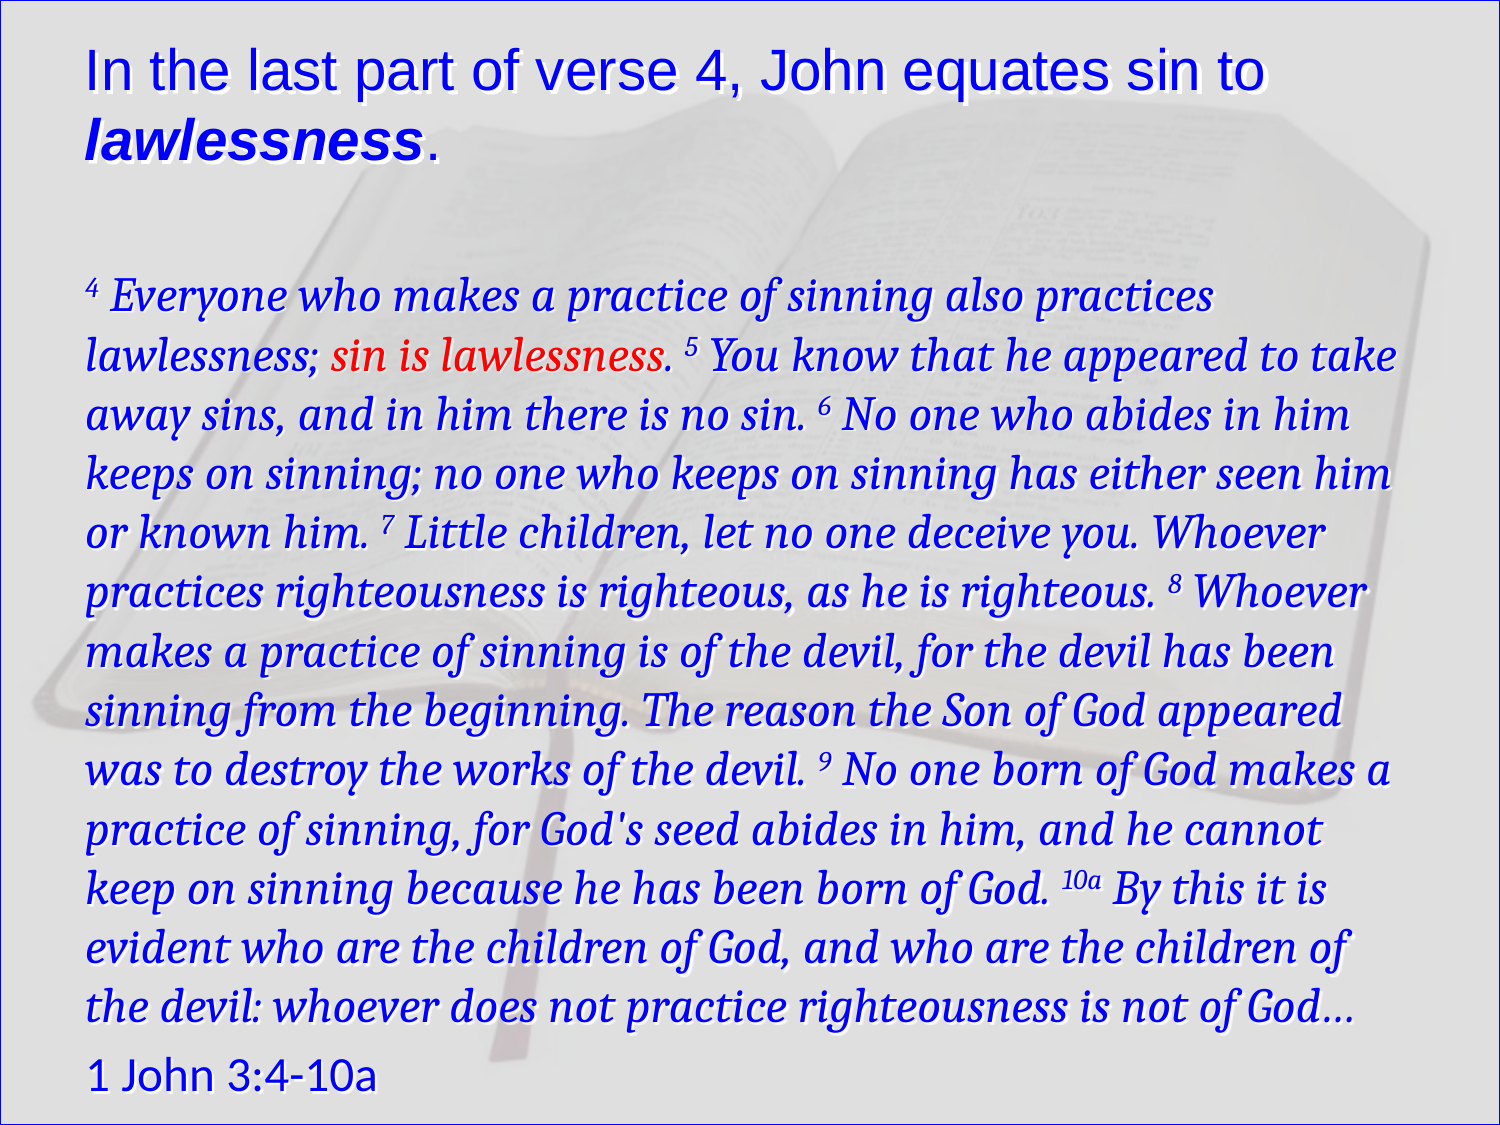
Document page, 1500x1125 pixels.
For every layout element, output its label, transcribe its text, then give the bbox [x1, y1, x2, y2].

subtitle 4 Everyone who makes a practice of sinning also practices lawlessness; sin is lawlessness. 5 You know that he appeared to take away sins, and in him there is no sin. 6 No one who abides in him keeps on sinning; no one who keeps on sinning has either seen him or known him. 7 Little children, let no one deceive you. Whoever practices righteousness is righteous, as he is righteous. 8 Whoever makes a practice of sinning is of the devil, for the devil has been sinning from the beginning. The reason the Son of God appeared was to destroy the works of the devil. 9 No one born of God makes a practice of sinning, for God's seed abides in him, and he cannot keep on sinning because he has been born of God. 10a By this it is evident who are the children of God, and who are the children of the devil: whoever does not practice righteousness is not of God… 1 John 3:4-10a [70, 254, 1418, 1125]
text_box In the last part of verse 4, John equates sin to lawlessness. [70, 25, 1418, 240]
